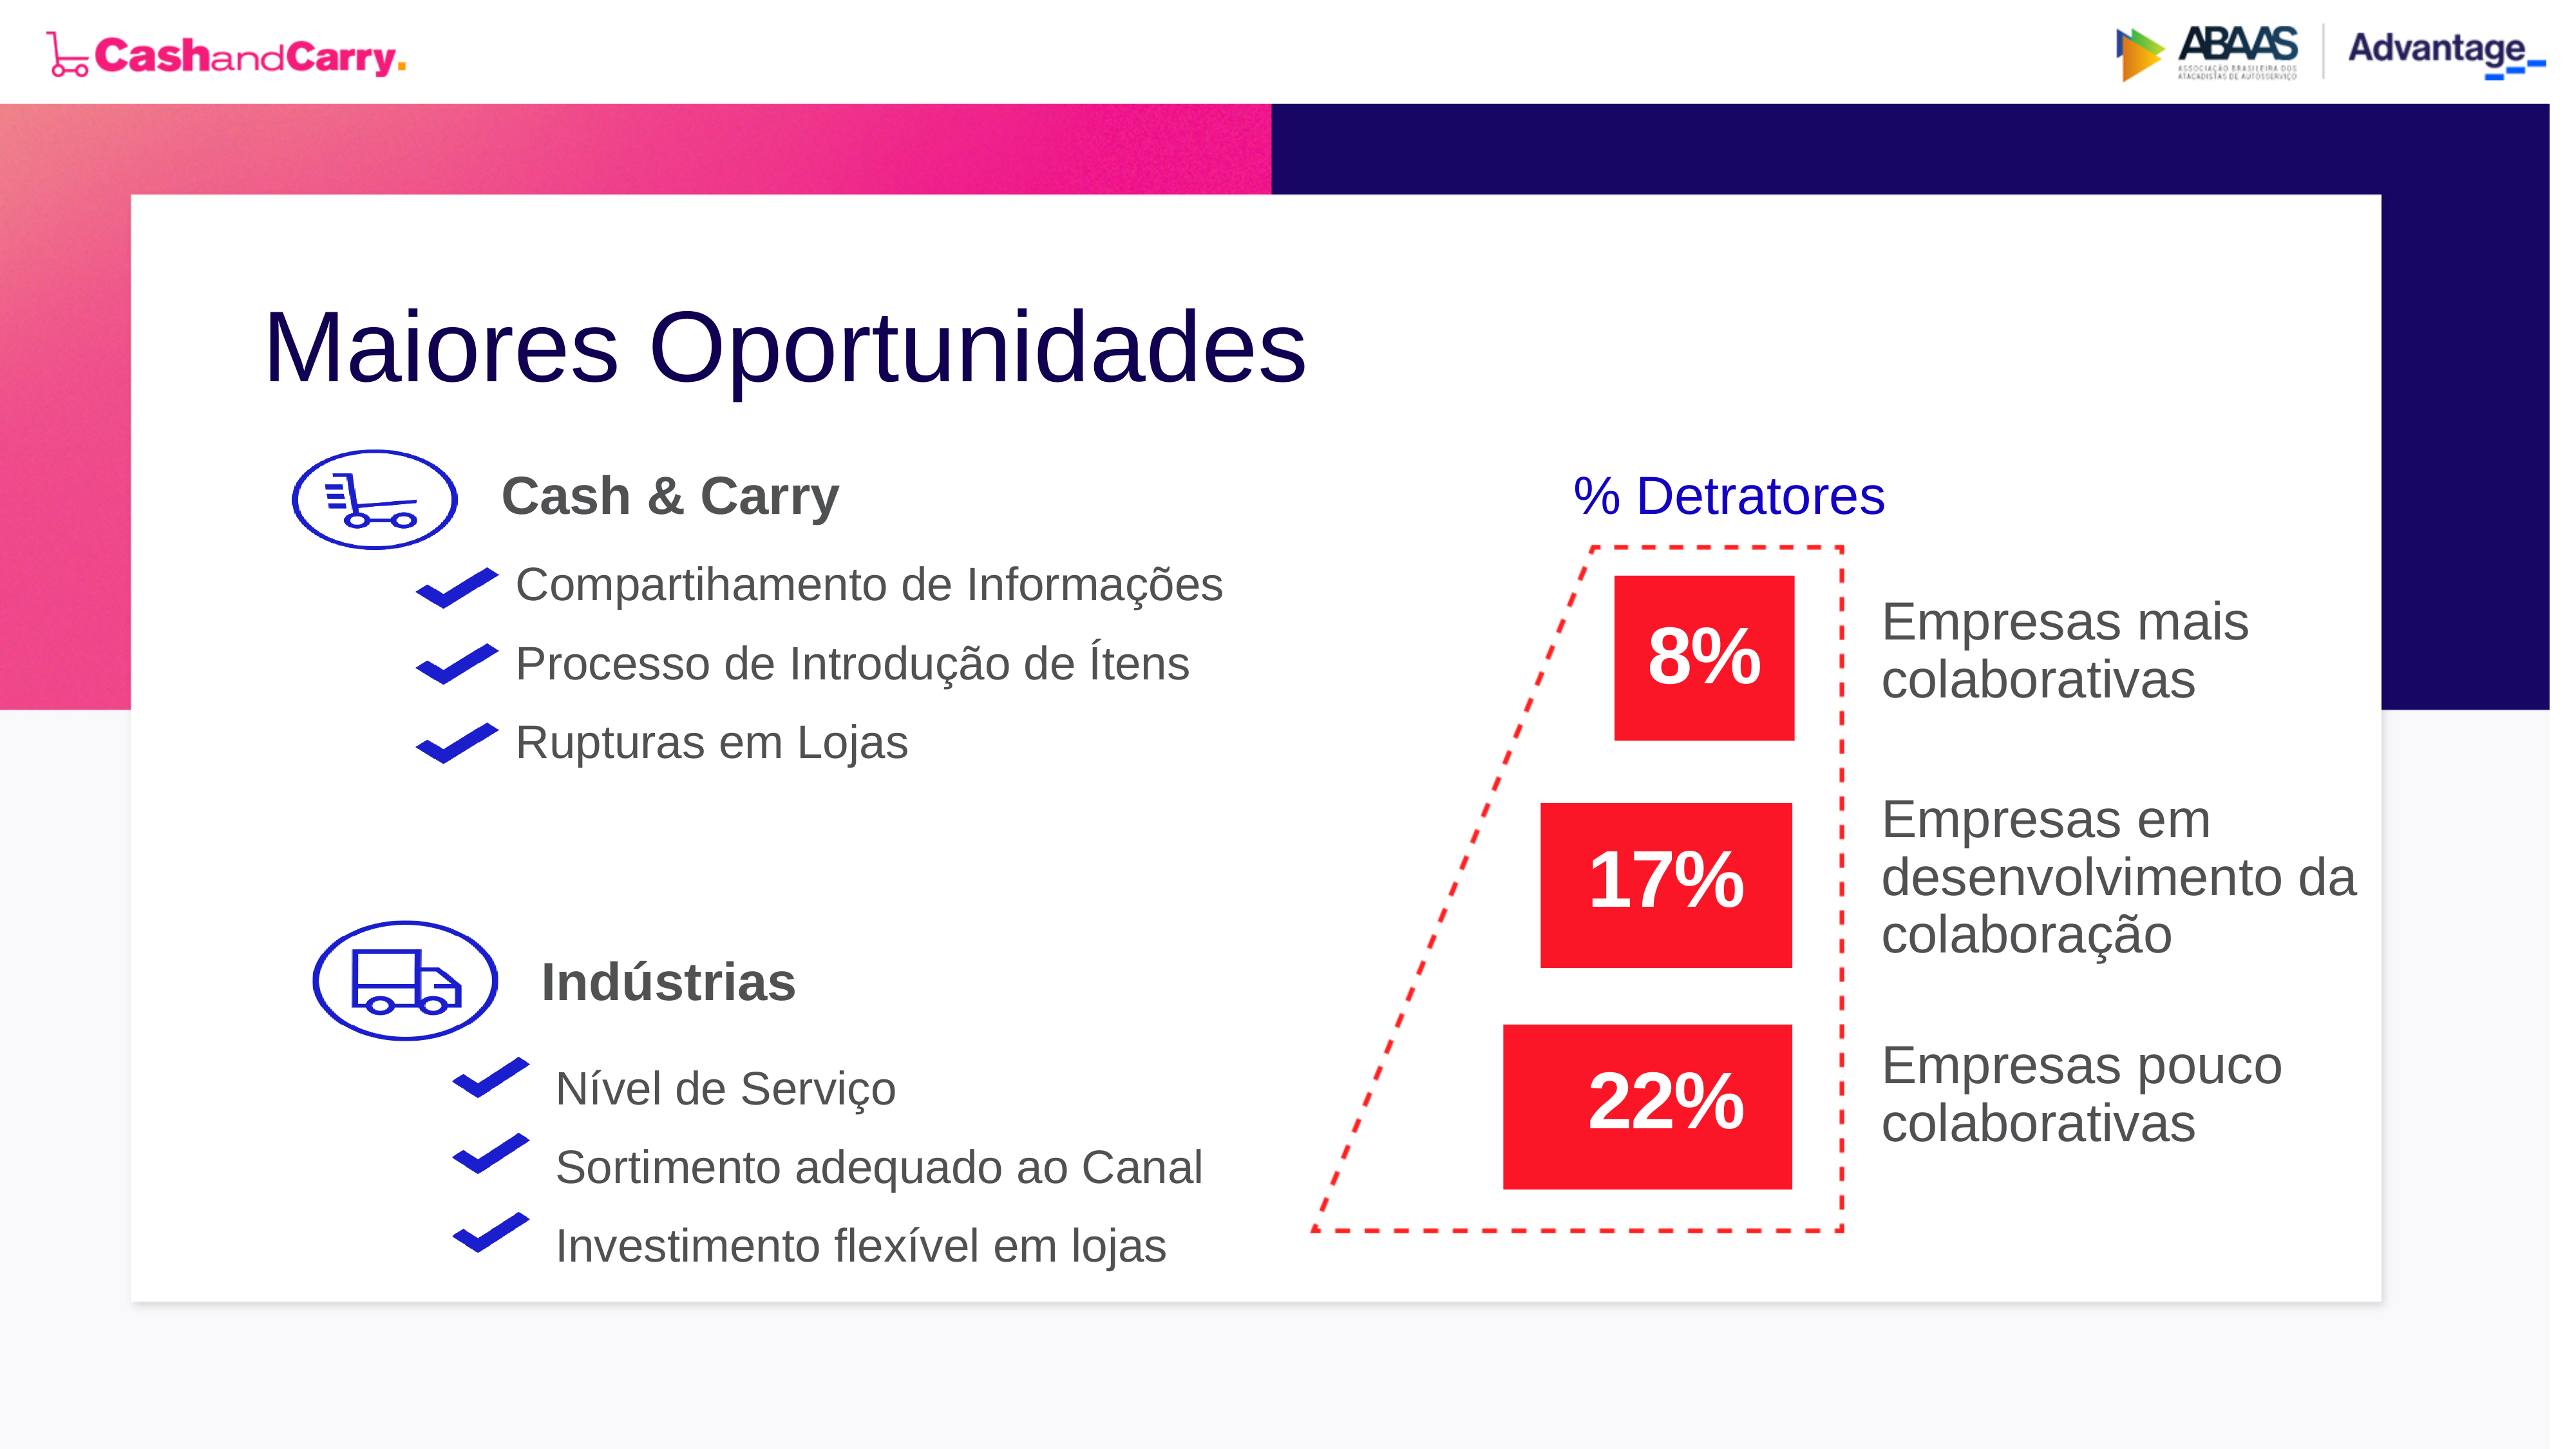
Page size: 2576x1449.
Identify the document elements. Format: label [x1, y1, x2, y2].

text_box [310, 918, 1358, 1273]
picture [0, 0, 2576, 1449]
text_box [290, 447, 1373, 783]
